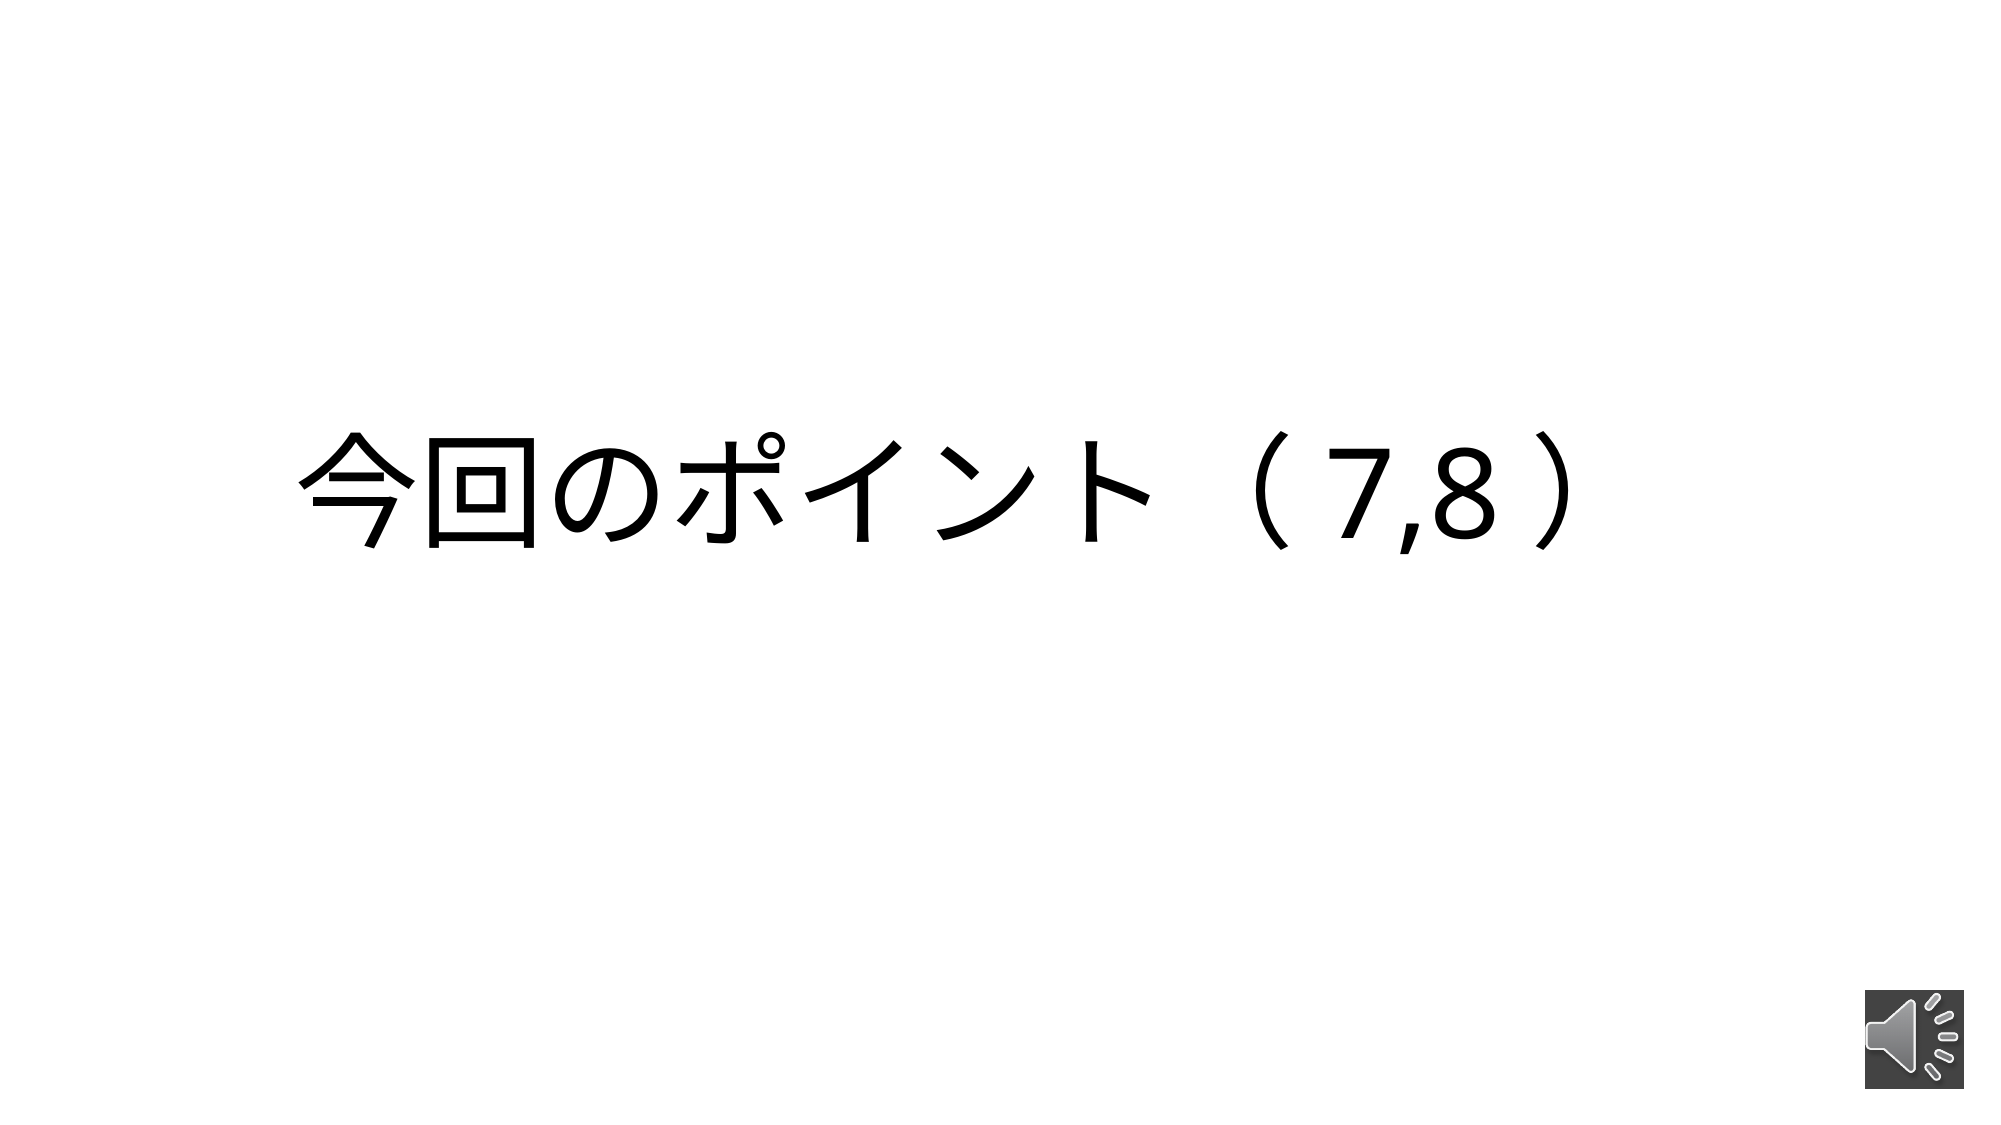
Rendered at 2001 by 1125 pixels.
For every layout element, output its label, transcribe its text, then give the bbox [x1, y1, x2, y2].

picture [1864, 989, 1965, 1090]
title 今回のポイント（7,8） [205, 181, 1745, 573]
